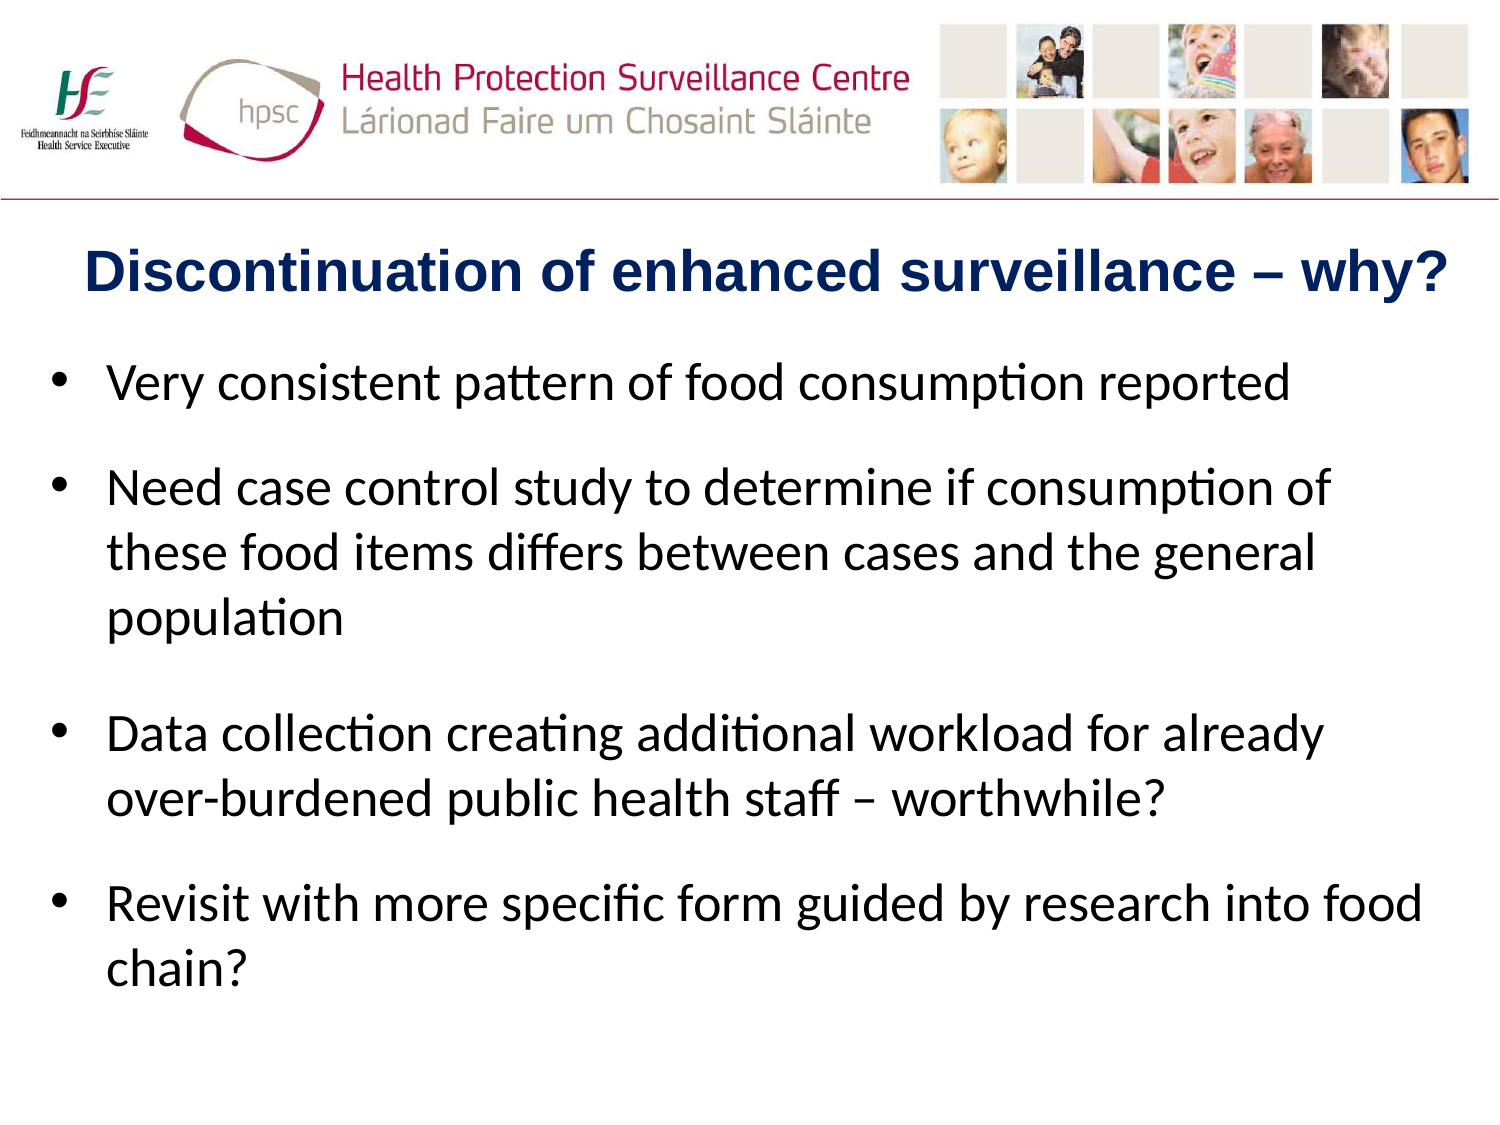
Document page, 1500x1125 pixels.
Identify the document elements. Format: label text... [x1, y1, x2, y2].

list Very consistent pattern of food consumption reported Need case control study to determine if consumption of these food items differs between cases and the general population Data collection creating additional workload for already over-burdened public health staff – worthwhile? Revisit with more specific form guided by research into food chain? [35, 338, 1465, 1059]
picture [0, 0, 1500, 201]
title Discontinuation of enhanced surveillance – why? [52, 233, 1483, 303]
